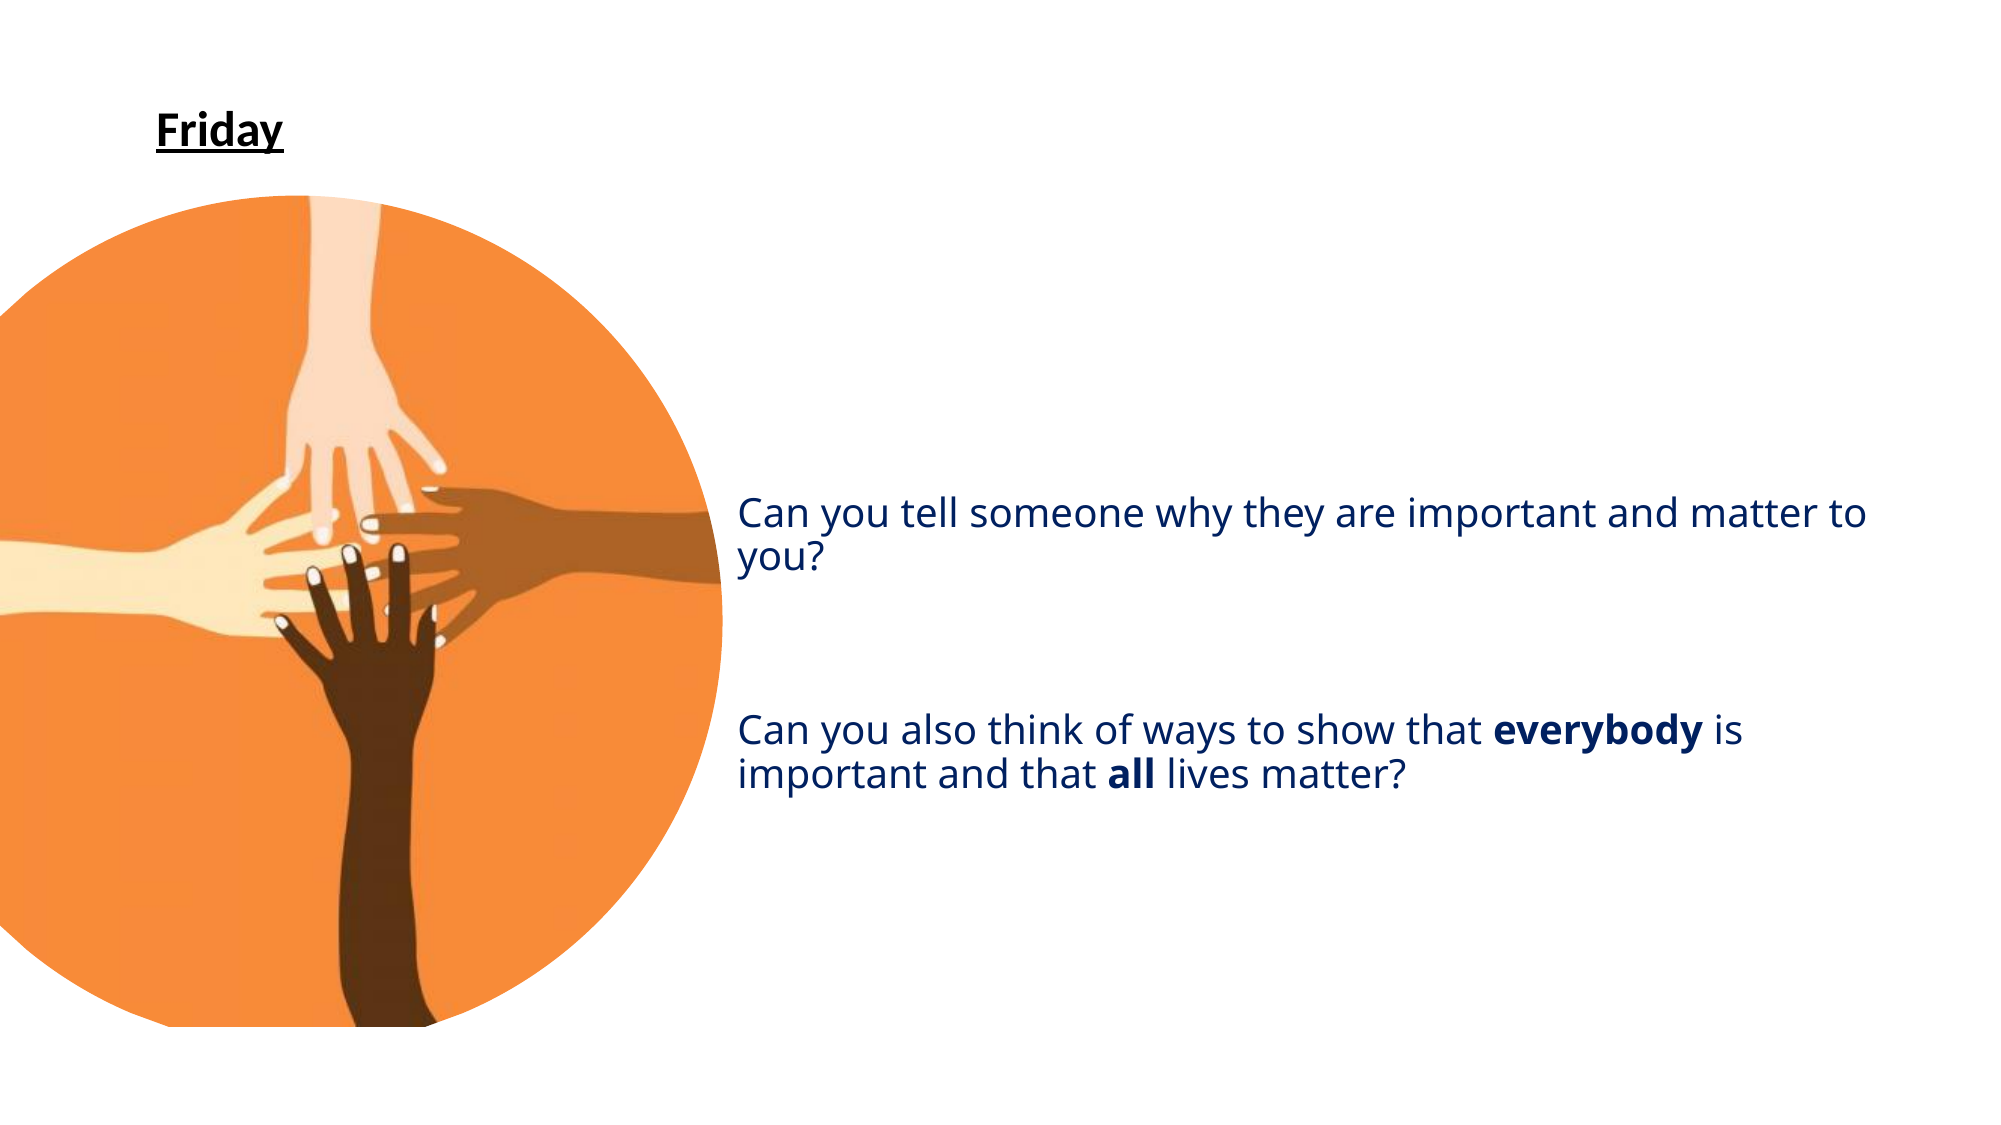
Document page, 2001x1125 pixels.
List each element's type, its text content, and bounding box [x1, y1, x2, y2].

text_box Friday [141, 88, 556, 164]
title Can you tell someone why they are important and matter to you? Can you also think of ways to show that everybody is important and that all lives matter? [723, 484, 1920, 936]
picture [0, 195, 723, 1028]
